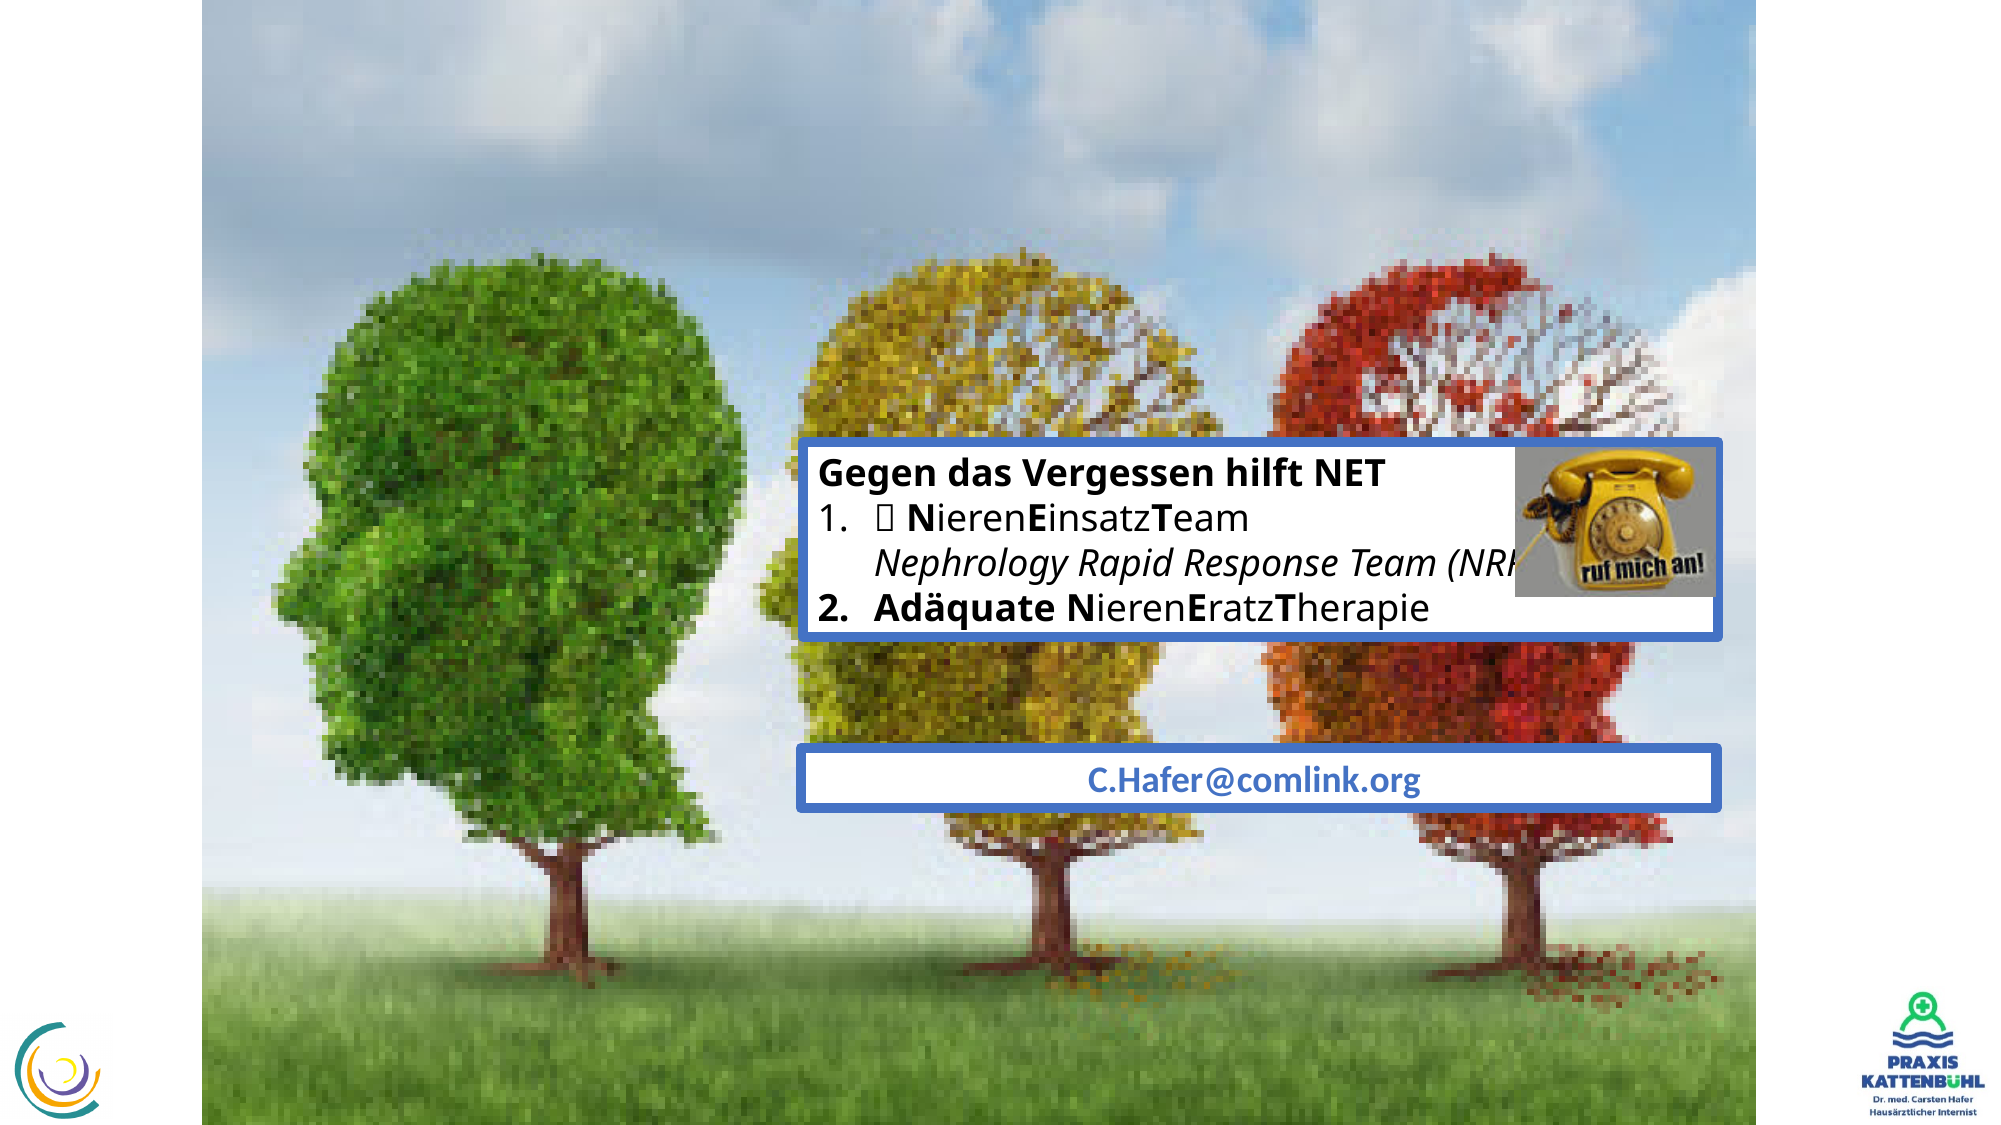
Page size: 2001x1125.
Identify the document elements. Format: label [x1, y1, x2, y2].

picture [0, 1013, 113, 1119]
picture [202, 0, 1756, 1125]
picture [1846, 986, 2000, 1125]
